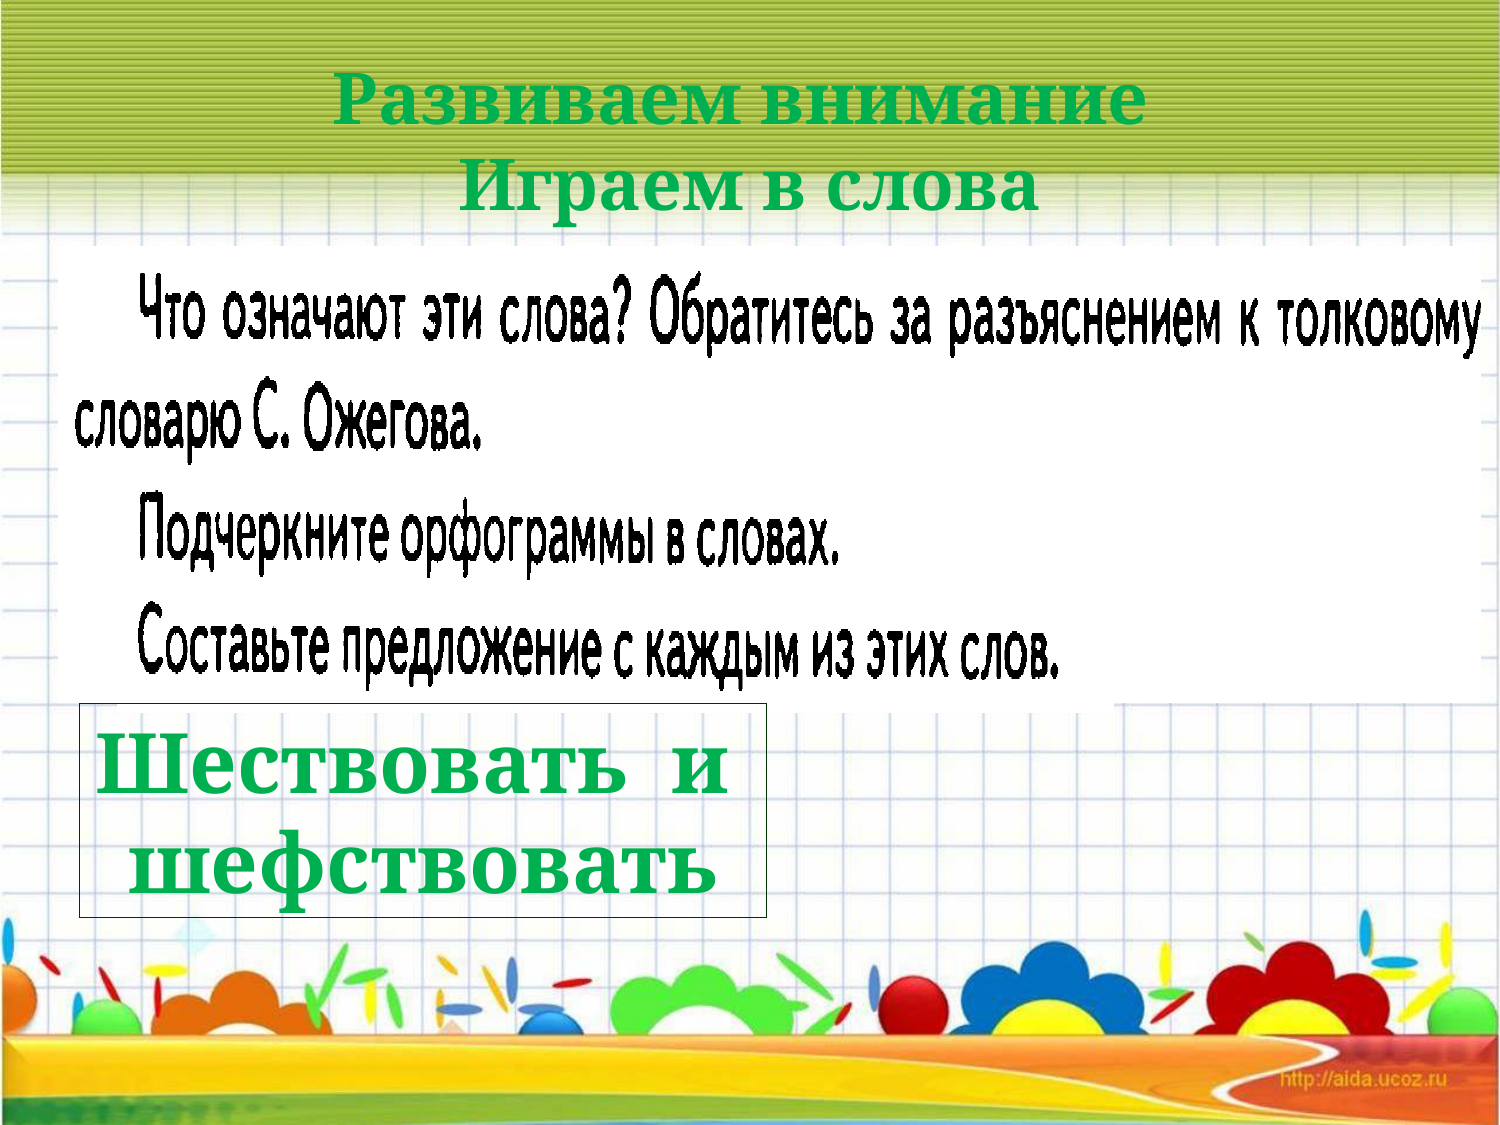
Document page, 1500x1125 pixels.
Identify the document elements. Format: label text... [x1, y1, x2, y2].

picture [0, 0, 1500, 1125]
title Развиваем внимание Играем в слова [75, 45, 1425, 233]
text_box 1) [46, 527, 53, 622]
text_box Шествовать и шефствовать [79, 712, 767, 918]
